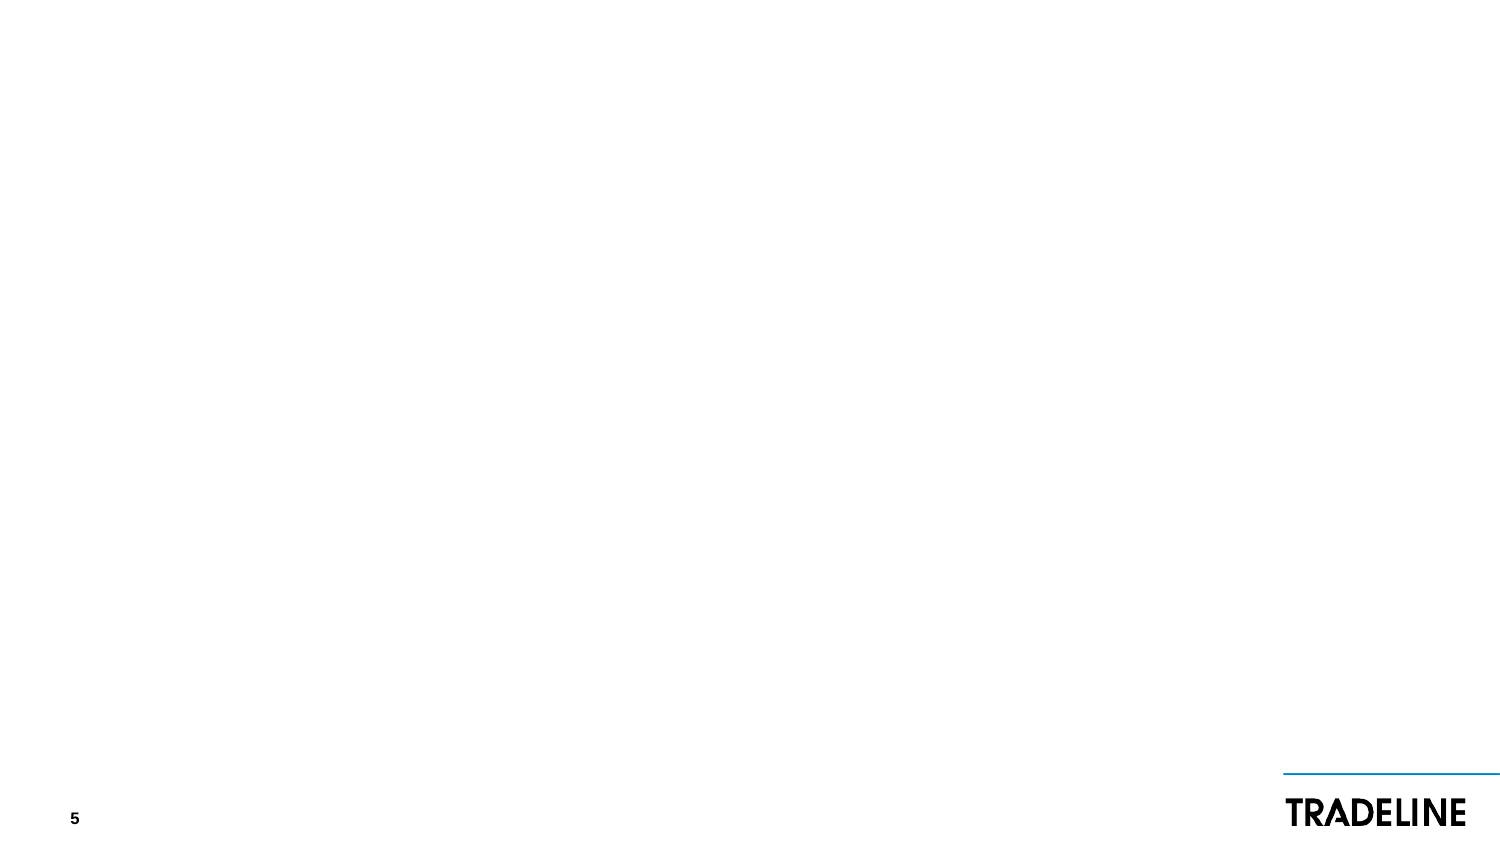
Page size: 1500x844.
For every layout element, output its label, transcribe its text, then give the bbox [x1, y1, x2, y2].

picture [1283, 776, 1500, 826]
slide_number 5 [37, 804, 113, 832]
